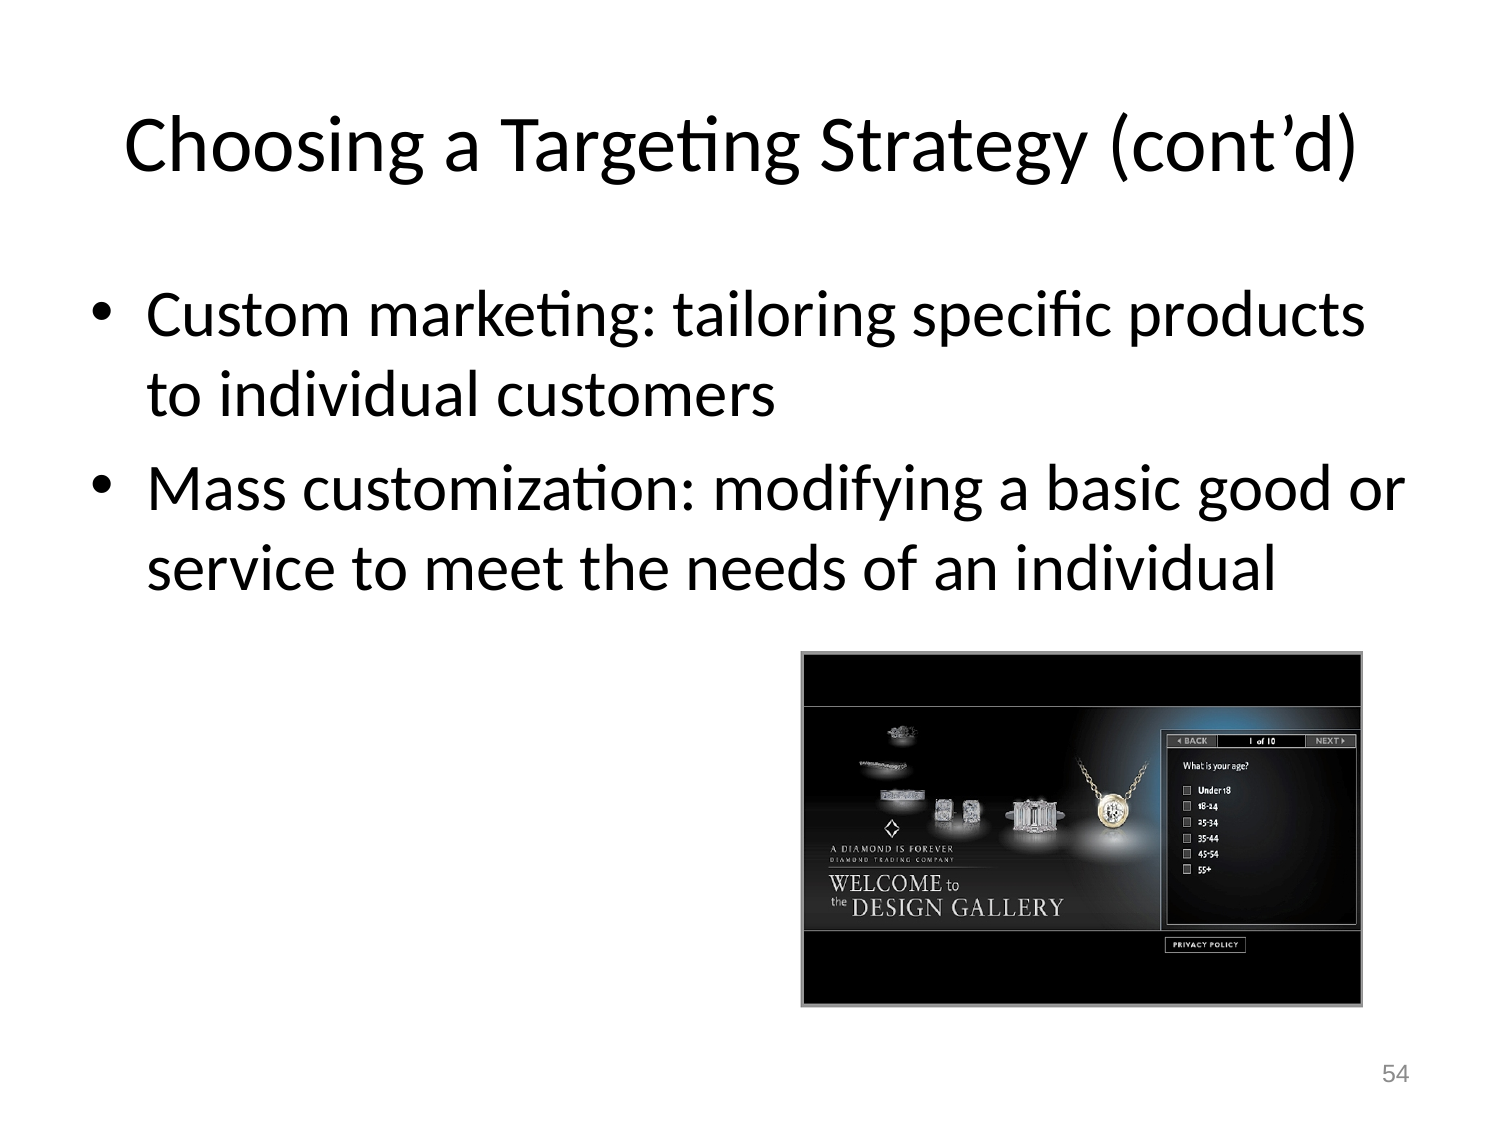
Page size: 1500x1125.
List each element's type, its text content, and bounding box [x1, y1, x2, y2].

slide_number 54 [1074, 1042, 1425, 1103]
list Custom marketing: tailoring specific products to individual customers Mass customization: modifying a basic good or service to meet the needs of an individual [75, 262, 1425, 1005]
title Choosing a Targeting Strategy (cont’d) [75, 45, 1425, 233]
picture [799, 649, 1363, 1009]
